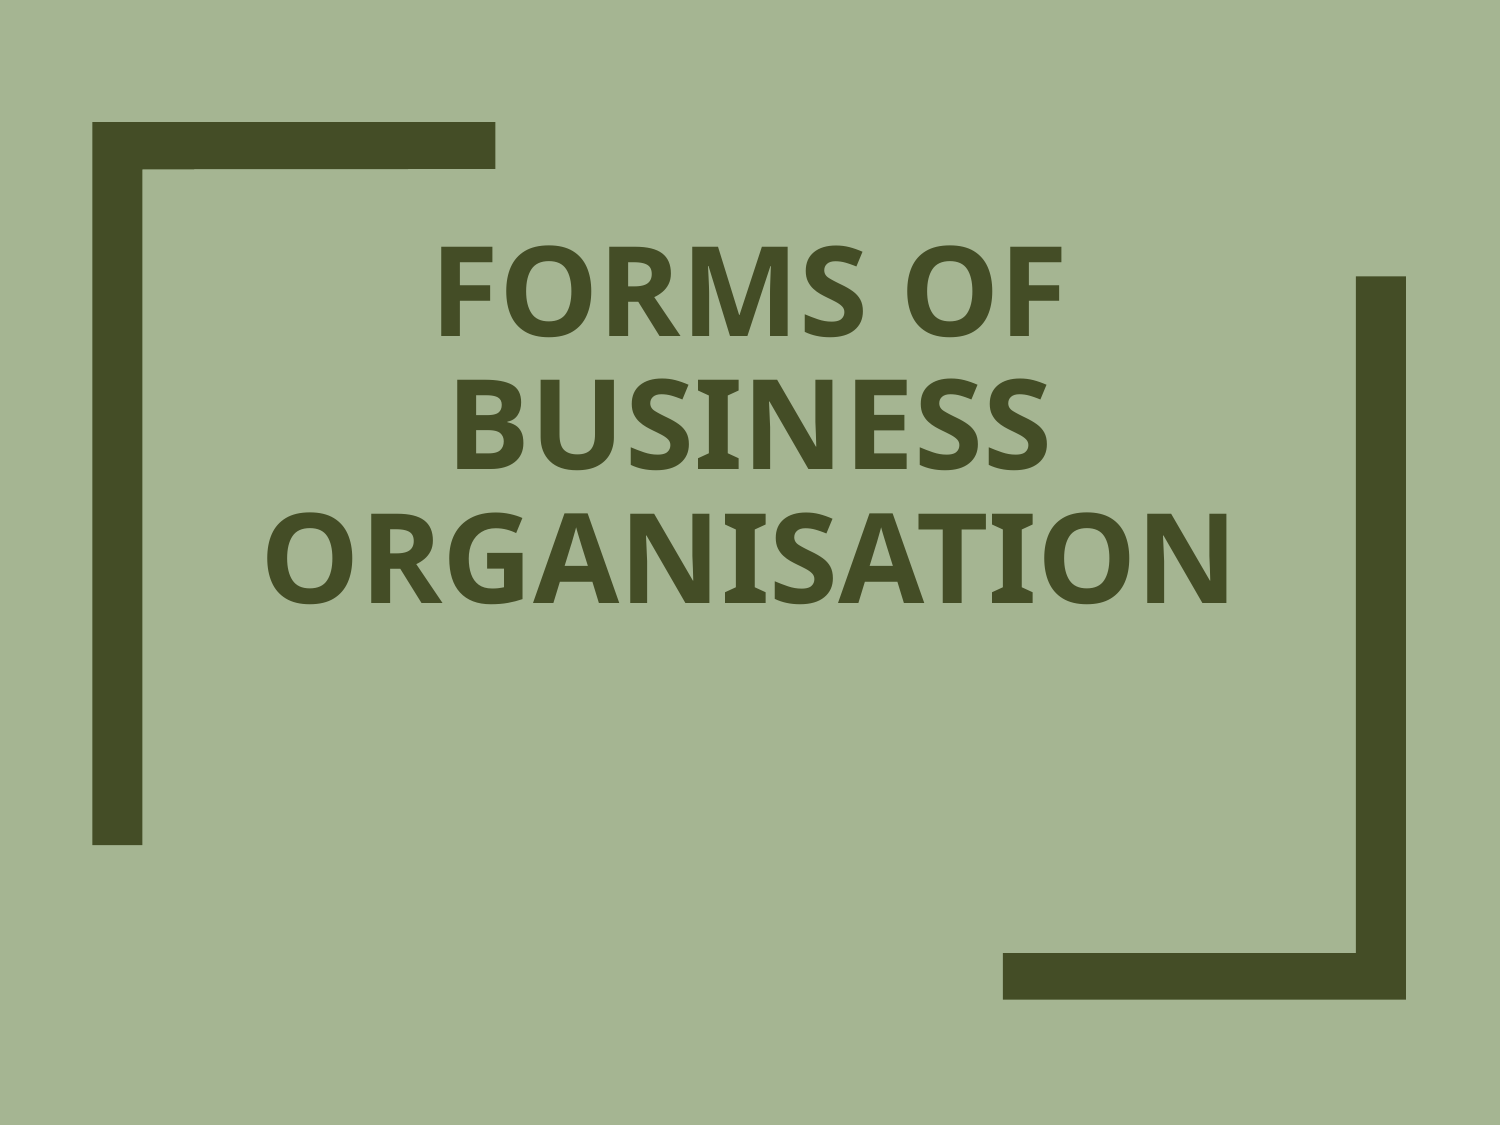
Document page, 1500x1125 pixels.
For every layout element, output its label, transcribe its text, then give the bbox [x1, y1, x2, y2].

title FORMS OF BUSINESS ORGANISATION [235, 293, 1265, 638]
